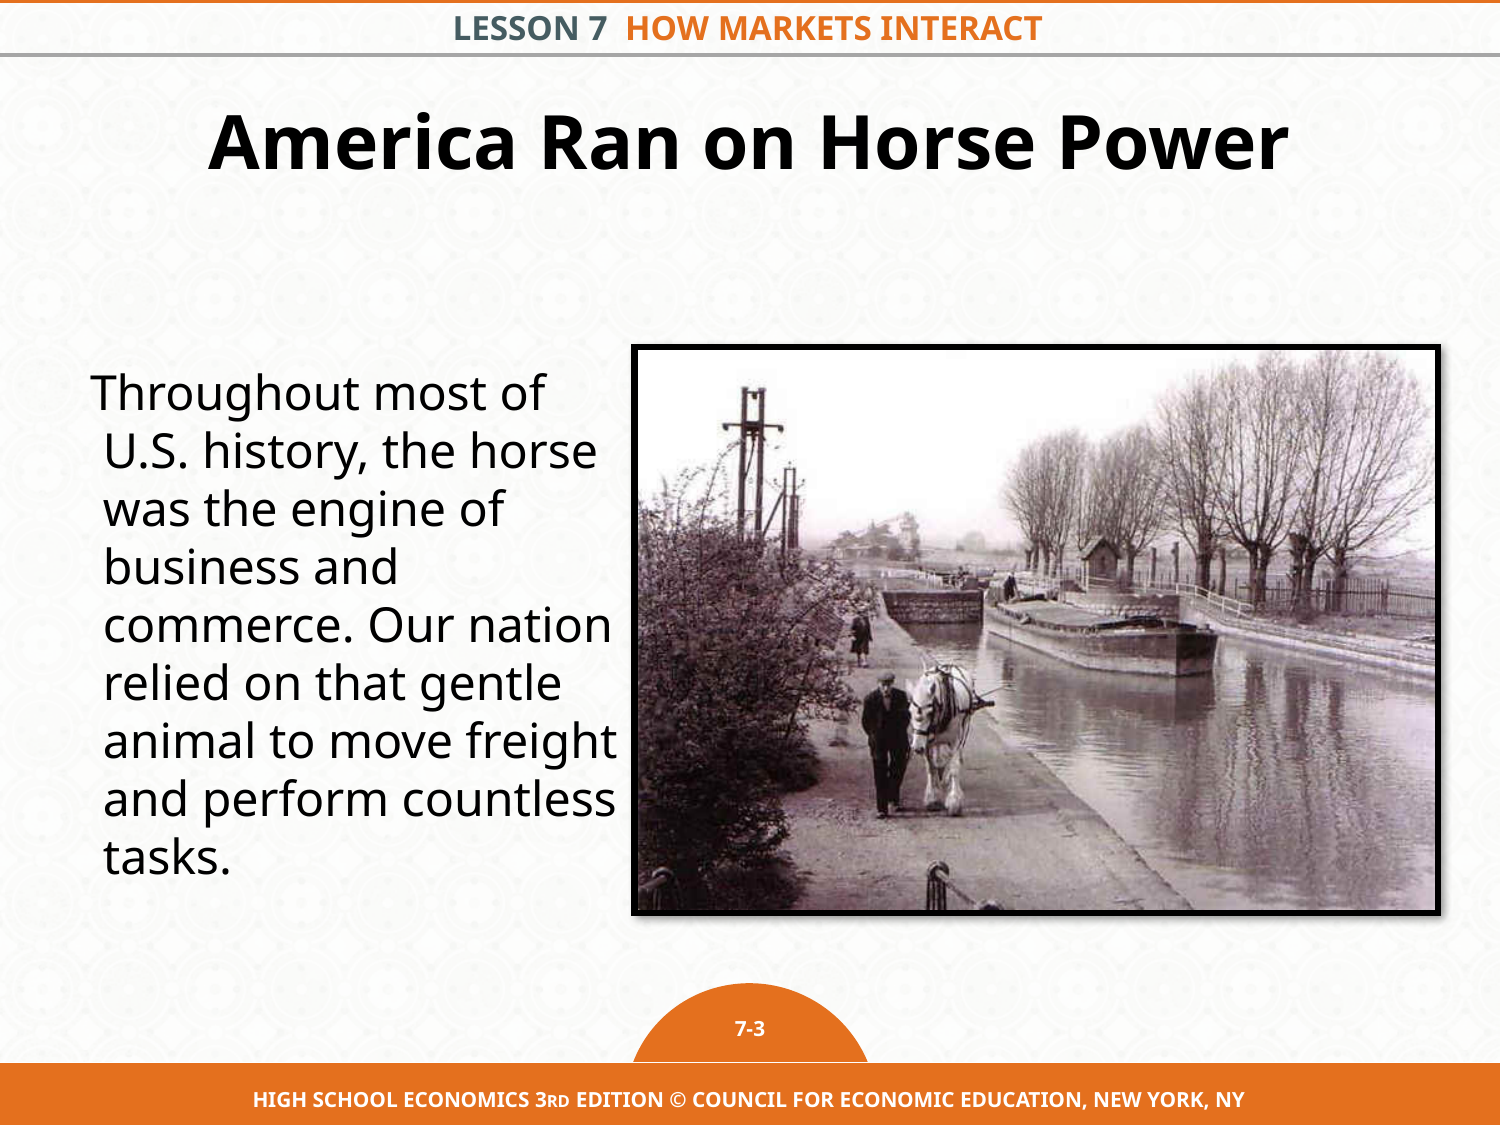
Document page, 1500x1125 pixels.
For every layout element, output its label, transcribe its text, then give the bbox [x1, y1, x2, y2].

picture [0, 57, 1500, 1062]
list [637, 349, 1436, 910]
title America Ran on Horse Power [75, 78, 1425, 200]
list Throughout most of U.S. history, the horse was the engine of business and commerce. Our nation relied on that gentle animal to move freight and perform countless tasks. [37, 287, 638, 938]
picture [0, 3, 1500, 53]
